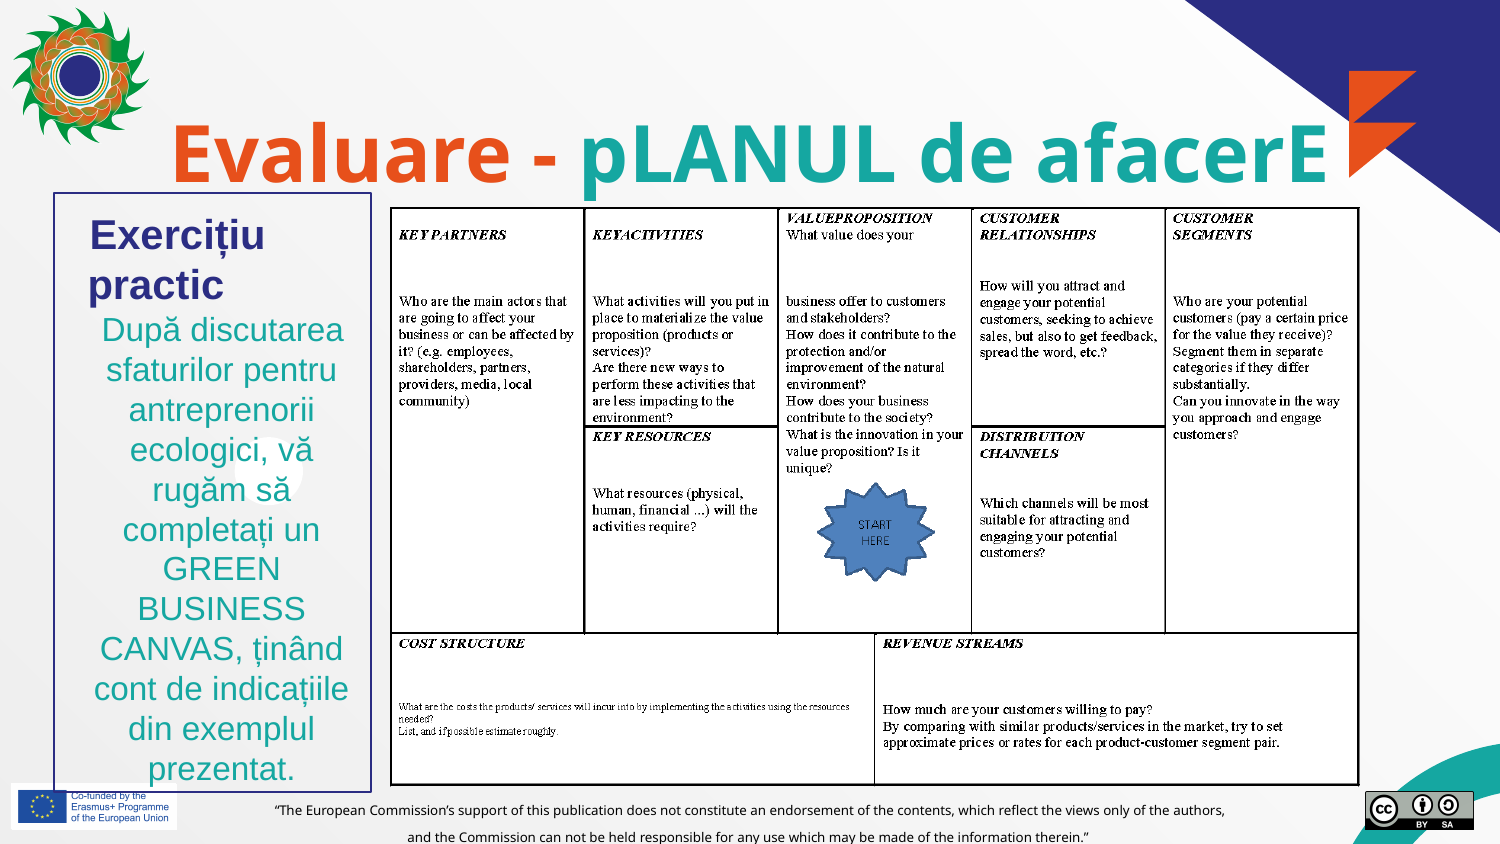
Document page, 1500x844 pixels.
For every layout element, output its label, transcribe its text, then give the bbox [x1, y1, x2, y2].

picture [1365, 791, 1474, 830]
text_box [390, 207, 1361, 807]
picture [11, 6, 151, 147]
text_box Exercițiu practic După discutarea sfaturilor pentru antreprenorii ecologici, vă rugăm să completați un GREEN BUSINESS CANVAS, ținând cont de indicațiile din exemplul prezentat. [53, 193, 371, 792]
picture [10, 783, 177, 830]
title Evaluare - pLANUL de afacerE verde [116, 88, 1383, 255]
